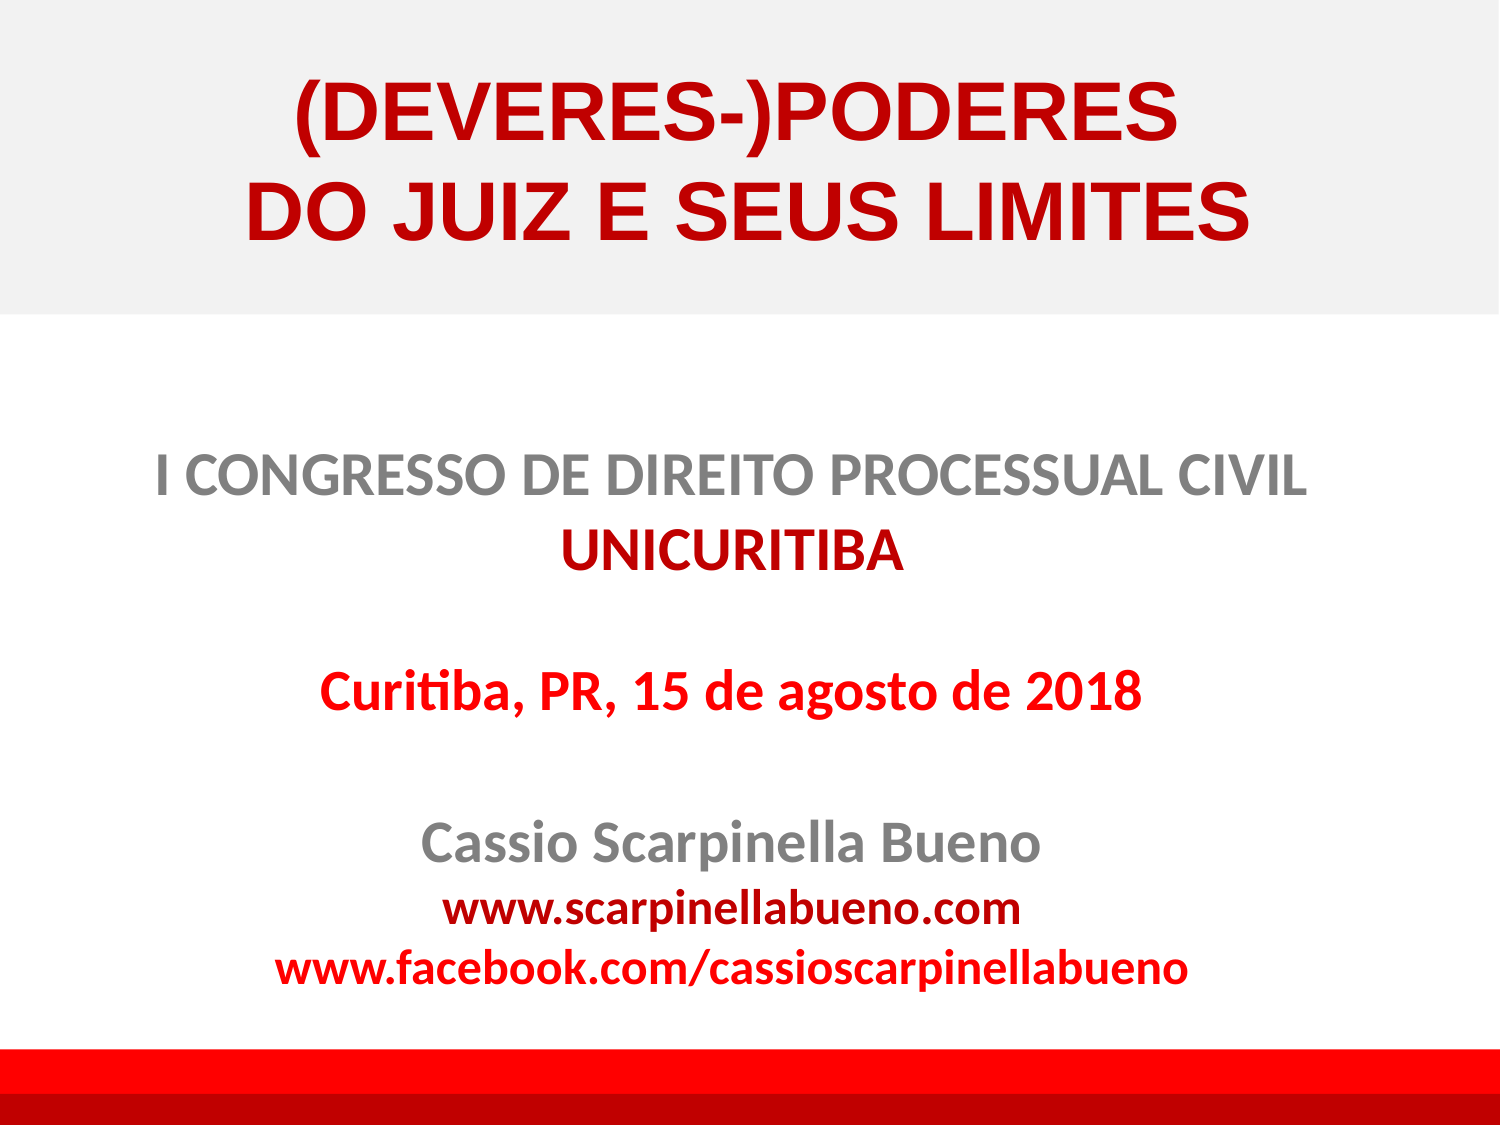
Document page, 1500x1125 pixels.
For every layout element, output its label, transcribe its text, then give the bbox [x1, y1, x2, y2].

text_box [0, 1047, 1500, 1092]
text_box [0, 1092, 1500, 1125]
title (DEVERES-)PODERES DO JUIZ E SEUS LIMITES [0, 0, 1499, 315]
text_box I CONGRESSO DE DIREITO PROCESSUAL CIVIL UNICURITIBA Curitiba, PR, 15 de agosto de 2018 Cassio Scarpinella Bueno www.scarpinellabueno.com www.facebook.com/cassioscarpinellabueno [112, 355, 1353, 1003]
